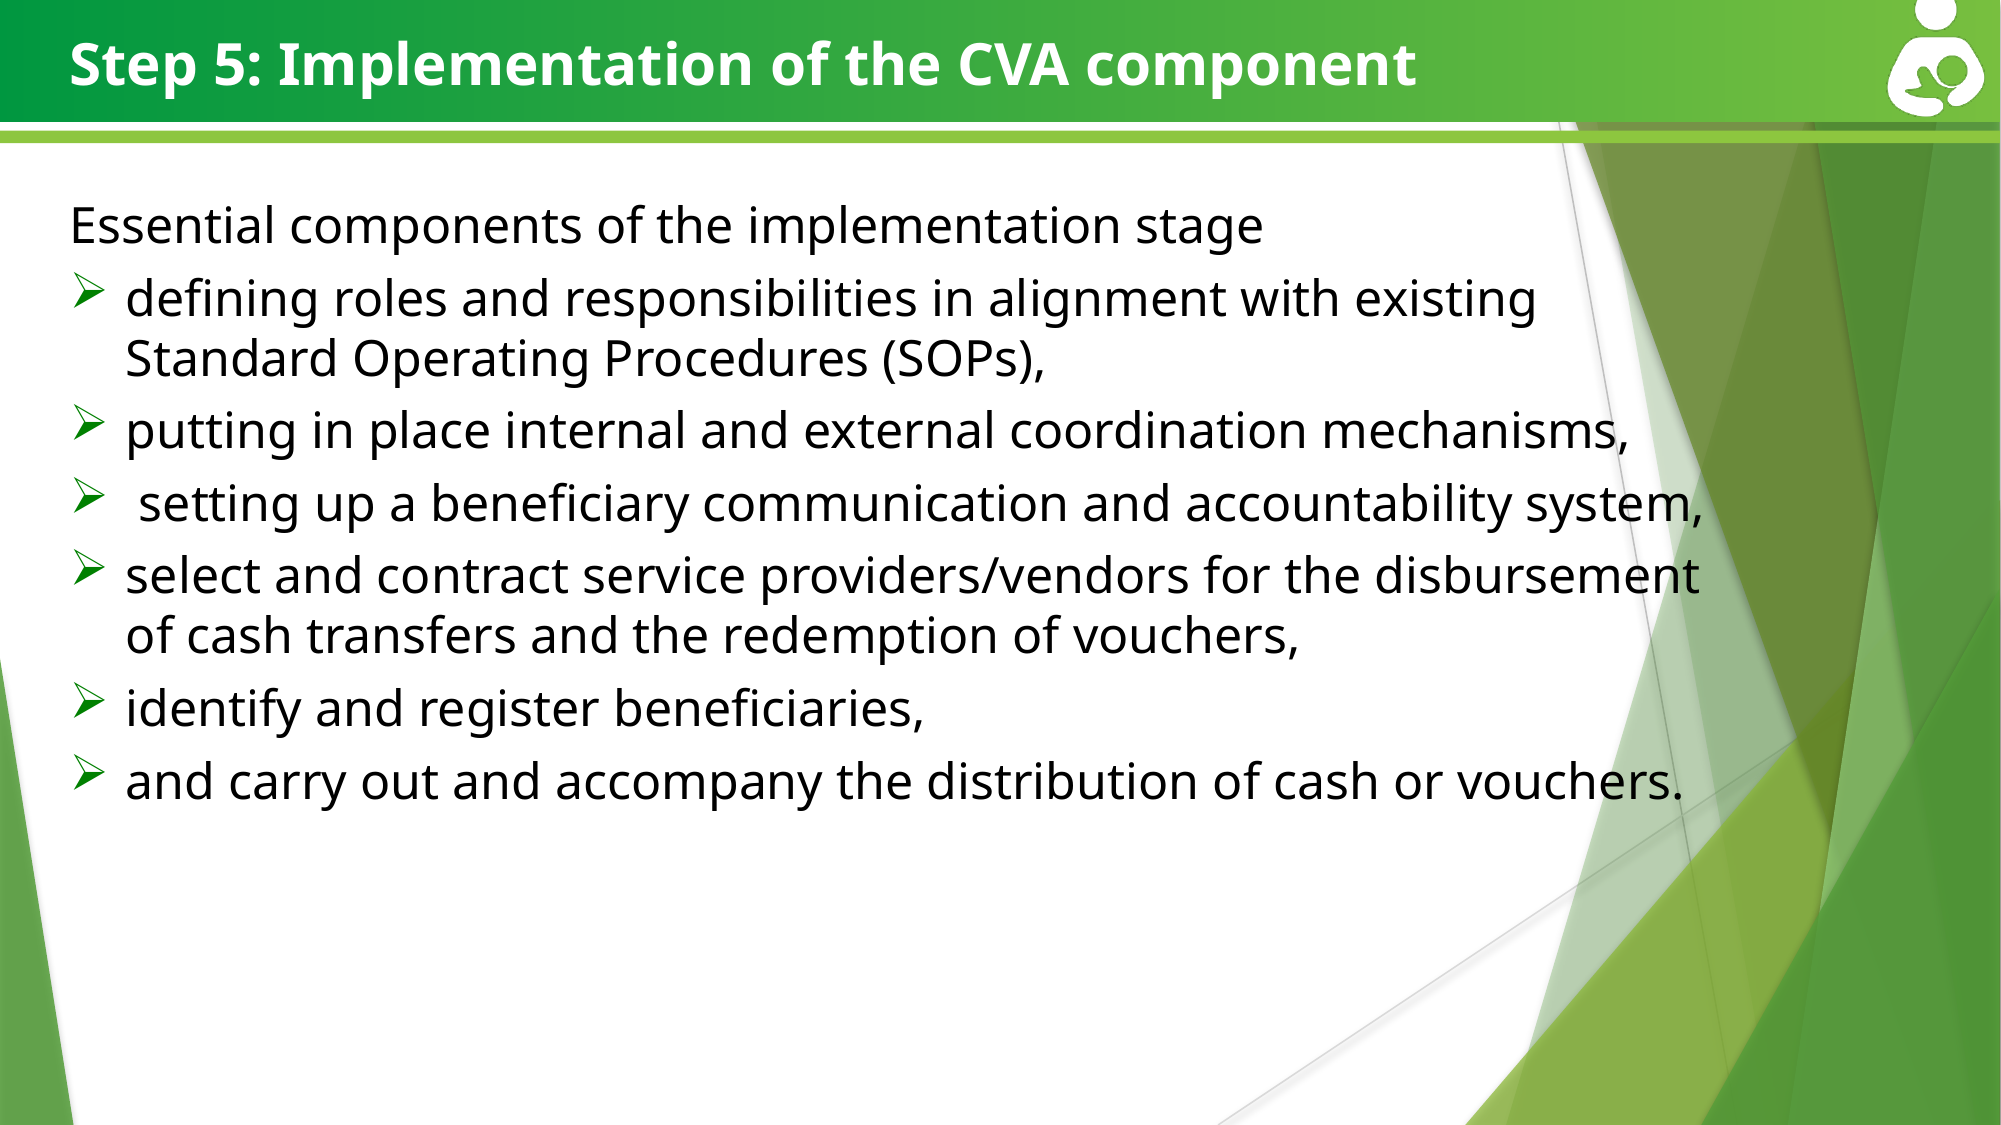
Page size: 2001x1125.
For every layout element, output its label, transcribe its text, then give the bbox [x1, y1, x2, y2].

text_box [0, 0, 1866, 122]
text_box Step 5: Implementation of the CVA component [54, 19, 1865, 105]
picture [1871, 0, 2000, 117]
text_box [0, 130, 2000, 144]
text_box Essential components of the implementation stage defining roles and responsibilities in alignment with existing Standard Operating Procedures (SOPs), putting in place internal and external coordination mechanisms, setting up a beneficiary communication and accountability system, select and contract service providers/vendors for the disbursement of cash transfers and the redemption of vouchers, identify and register beneficiaries, and carry out and accompany the distribution of cash or vouchers. [54, 186, 1752, 817]
